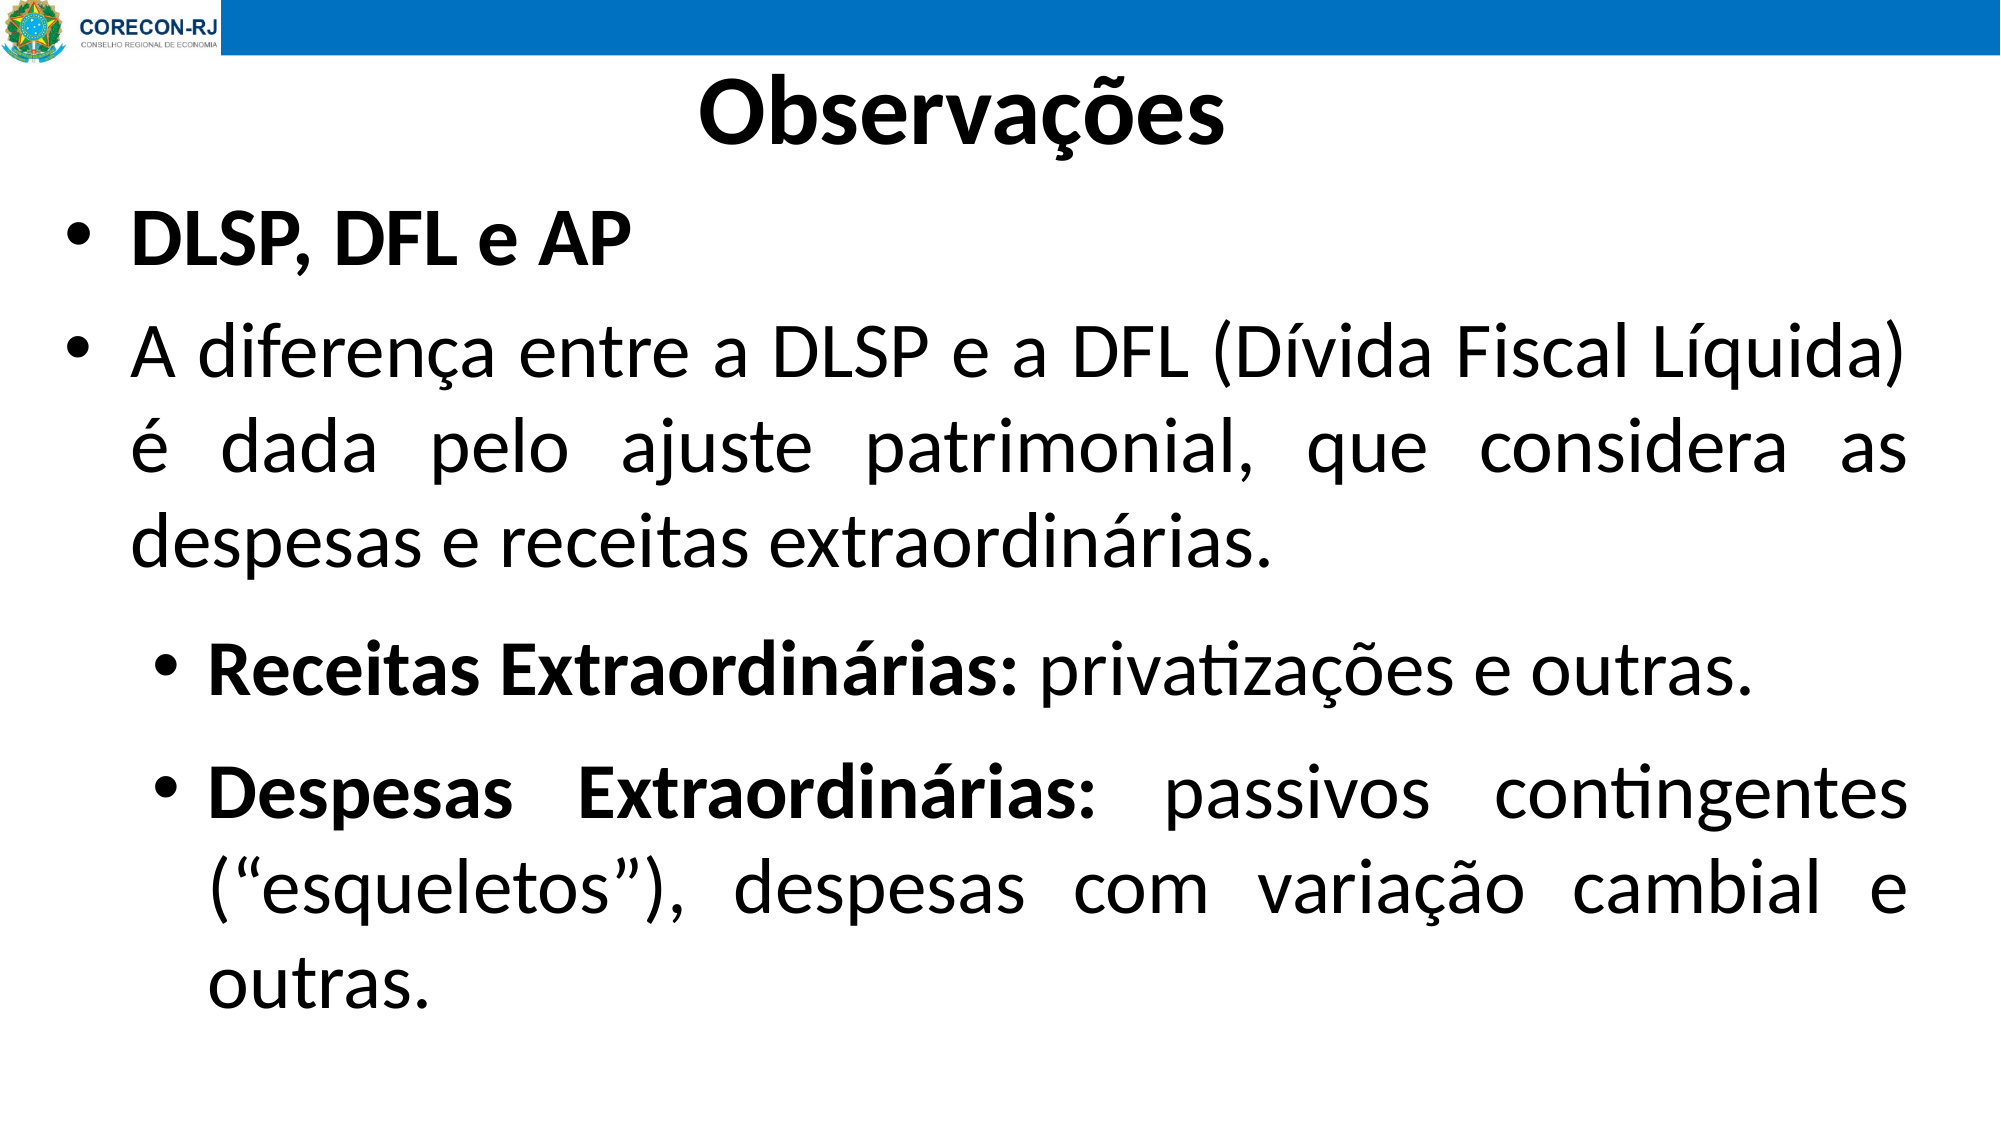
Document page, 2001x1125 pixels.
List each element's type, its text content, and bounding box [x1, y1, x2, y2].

picture [0, 0, 221, 65]
text_box Observações [287, 37, 1638, 174]
text_box DLSP, DFL e AP A diferença entre a DLSP e a DFL (Dívida Fiscal Líquida) é dada pelo ajuste patrimonial, que considera as despesas e receitas extraordinárias. Receitas Extraordinárias: privatizações e outras. Despesas Extraordinárias: passivos contingentes (“esqueletos”), despesas com variação cambial e outras. [49, 174, 1925, 275]
